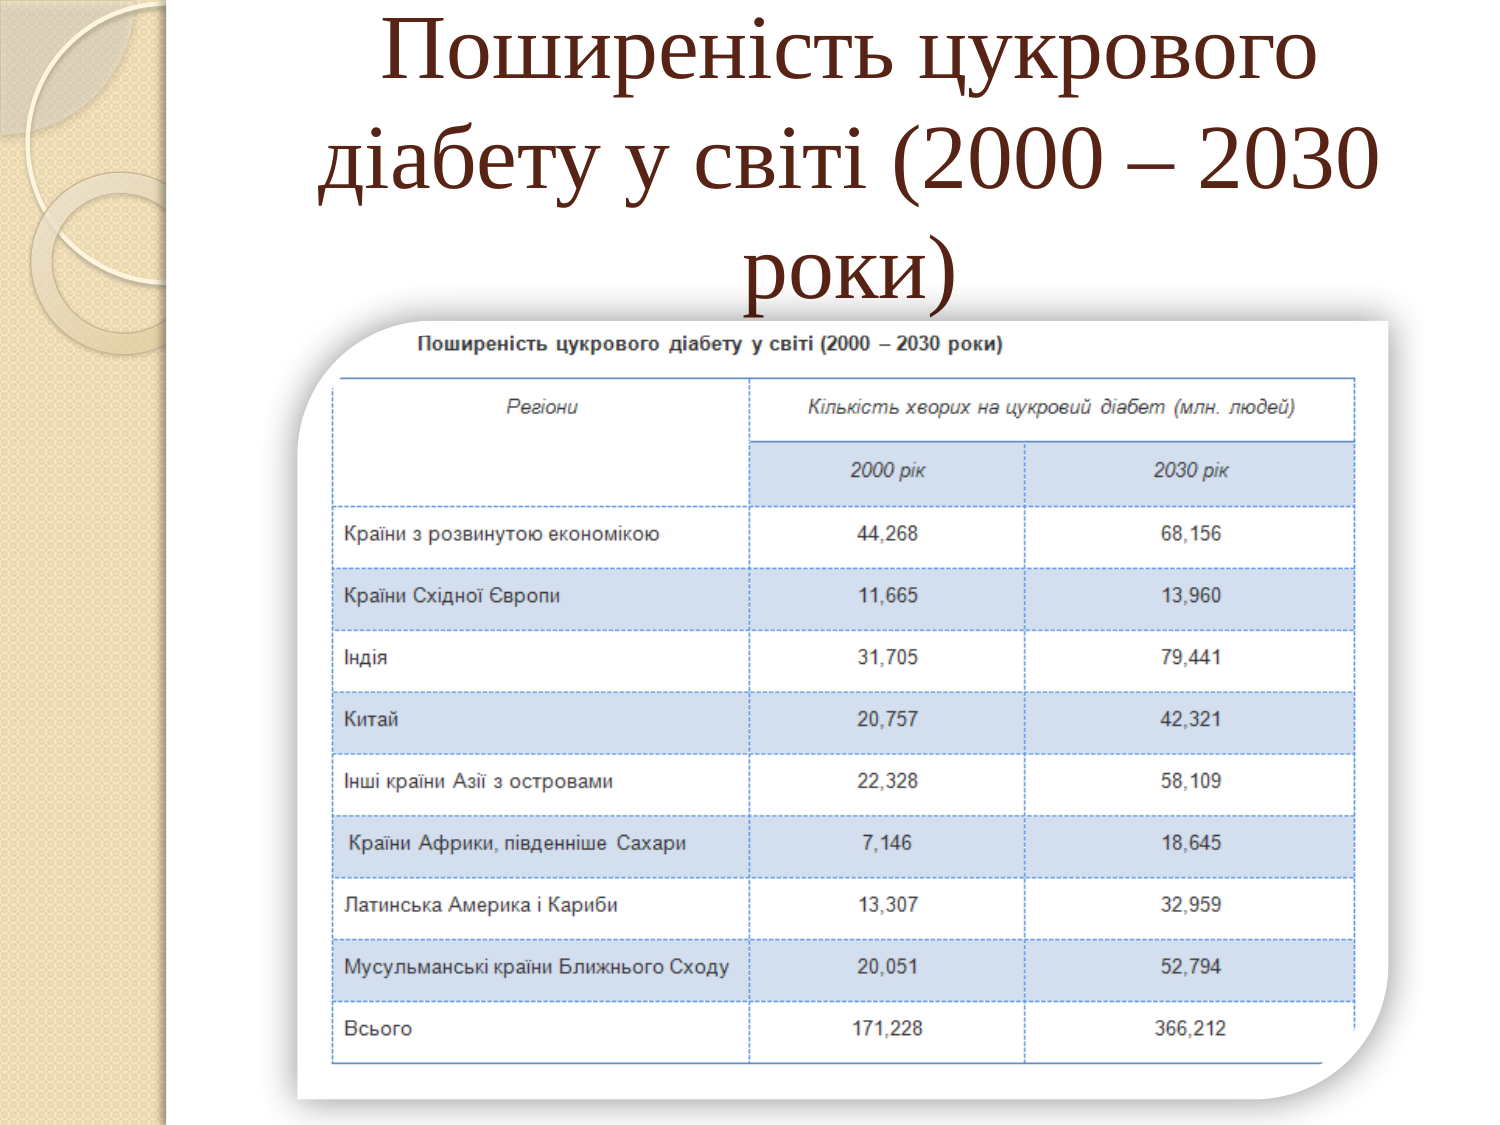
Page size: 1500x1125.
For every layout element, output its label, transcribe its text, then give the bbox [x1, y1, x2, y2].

title Поширеність цукрового діабету у світі (2000 – 2030 роки) [235, 45, 1466, 258]
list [304, 327, 1382, 1093]
